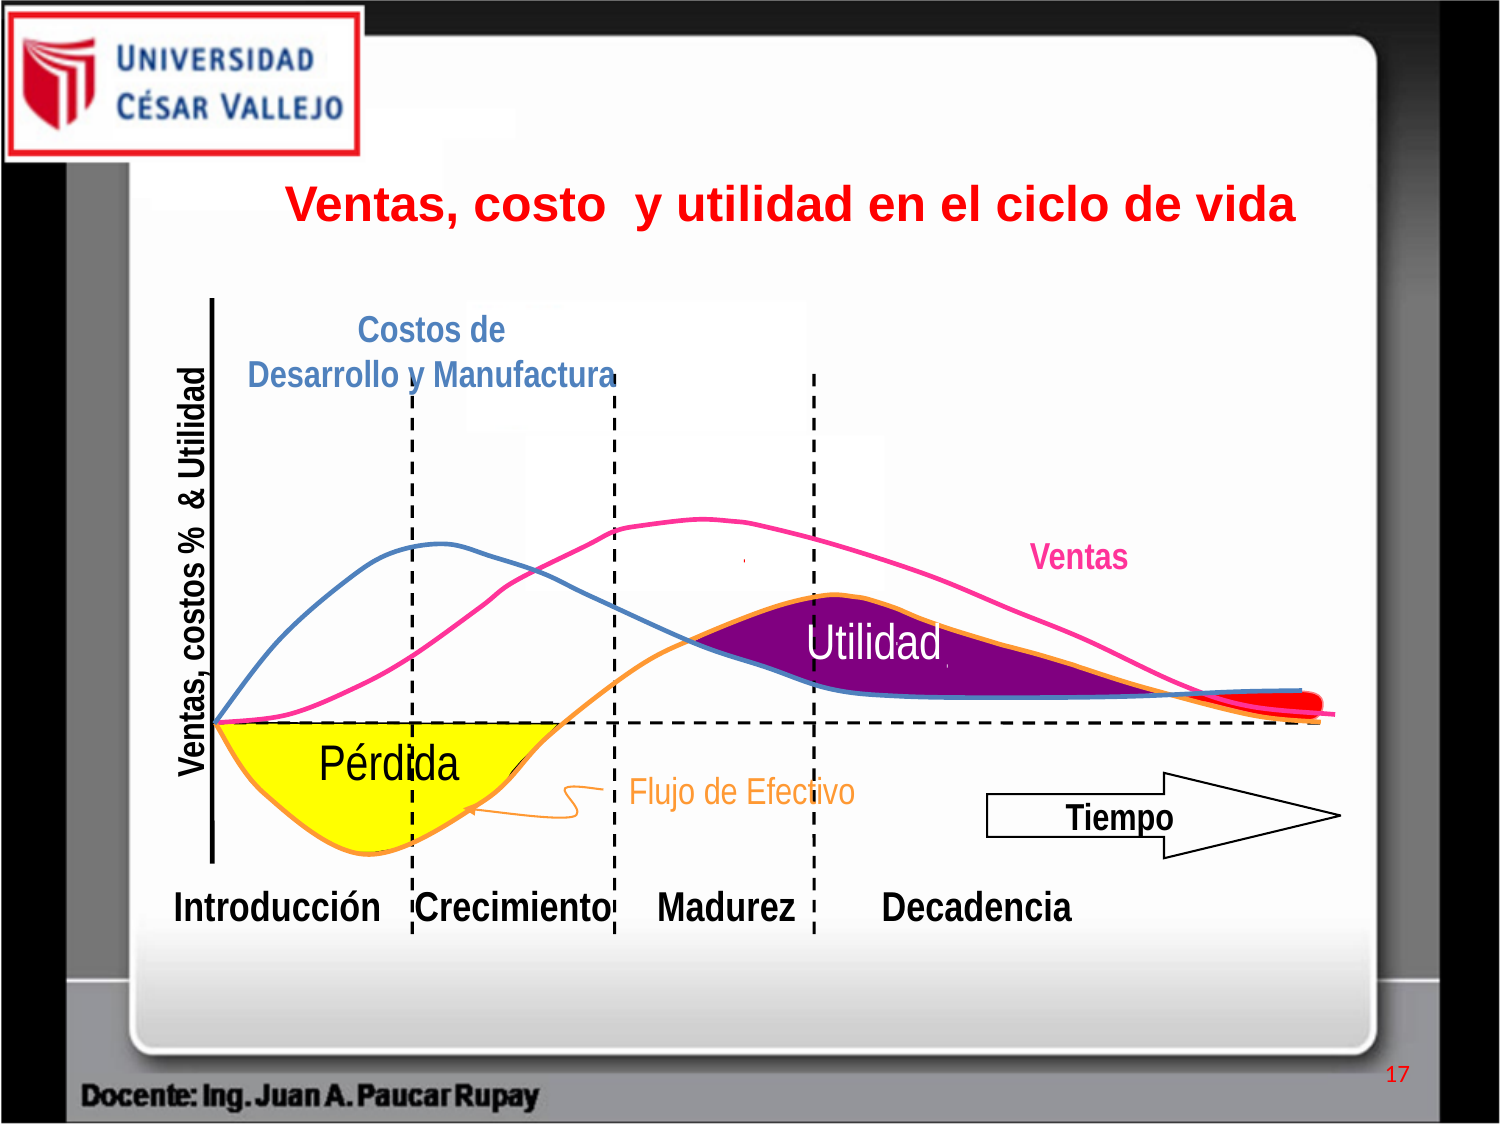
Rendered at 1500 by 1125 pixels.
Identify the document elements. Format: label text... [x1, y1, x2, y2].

text_box Introducción [158, 872, 397, 938]
picture [0, 0, 1500, 1125]
text_box Ventas, costos % & Utilidad [166, 366, 212, 778]
text_box [1176, 694, 1336, 716]
text_box [300, 713, 574, 722]
text_box Madurez [642, 872, 811, 938]
text_box Ventas [1015, 524, 1144, 585]
text_box Tiempo [987, 772, 1341, 859]
slide_number 17 [1074, 1042, 1425, 1103]
text_box [1208, 691, 1323, 713]
text_box [214, 543, 1303, 724]
text_box [536, 519, 1203, 694]
text_box Flujo de Efectivo [614, 760, 871, 820]
text_box Crecimiento [399, 872, 628, 938]
text_box [796, 631, 1168, 697]
text_box Costos de Desarrollo y Manufactura [232, 297, 631, 403]
text_box Ventas, costo y utilidad en el ciclo de vida [246, 117, 1336, 293]
text_box [690, 594, 878, 675]
text_box [463, 786, 604, 818]
text_box [1263, 715, 1320, 721]
text_box Utilidad [791, 602, 958, 677]
text_box Decadencia [866, 872, 1087, 938]
text_box Pérdida [303, 722, 475, 798]
text_box [215, 695, 1321, 855]
